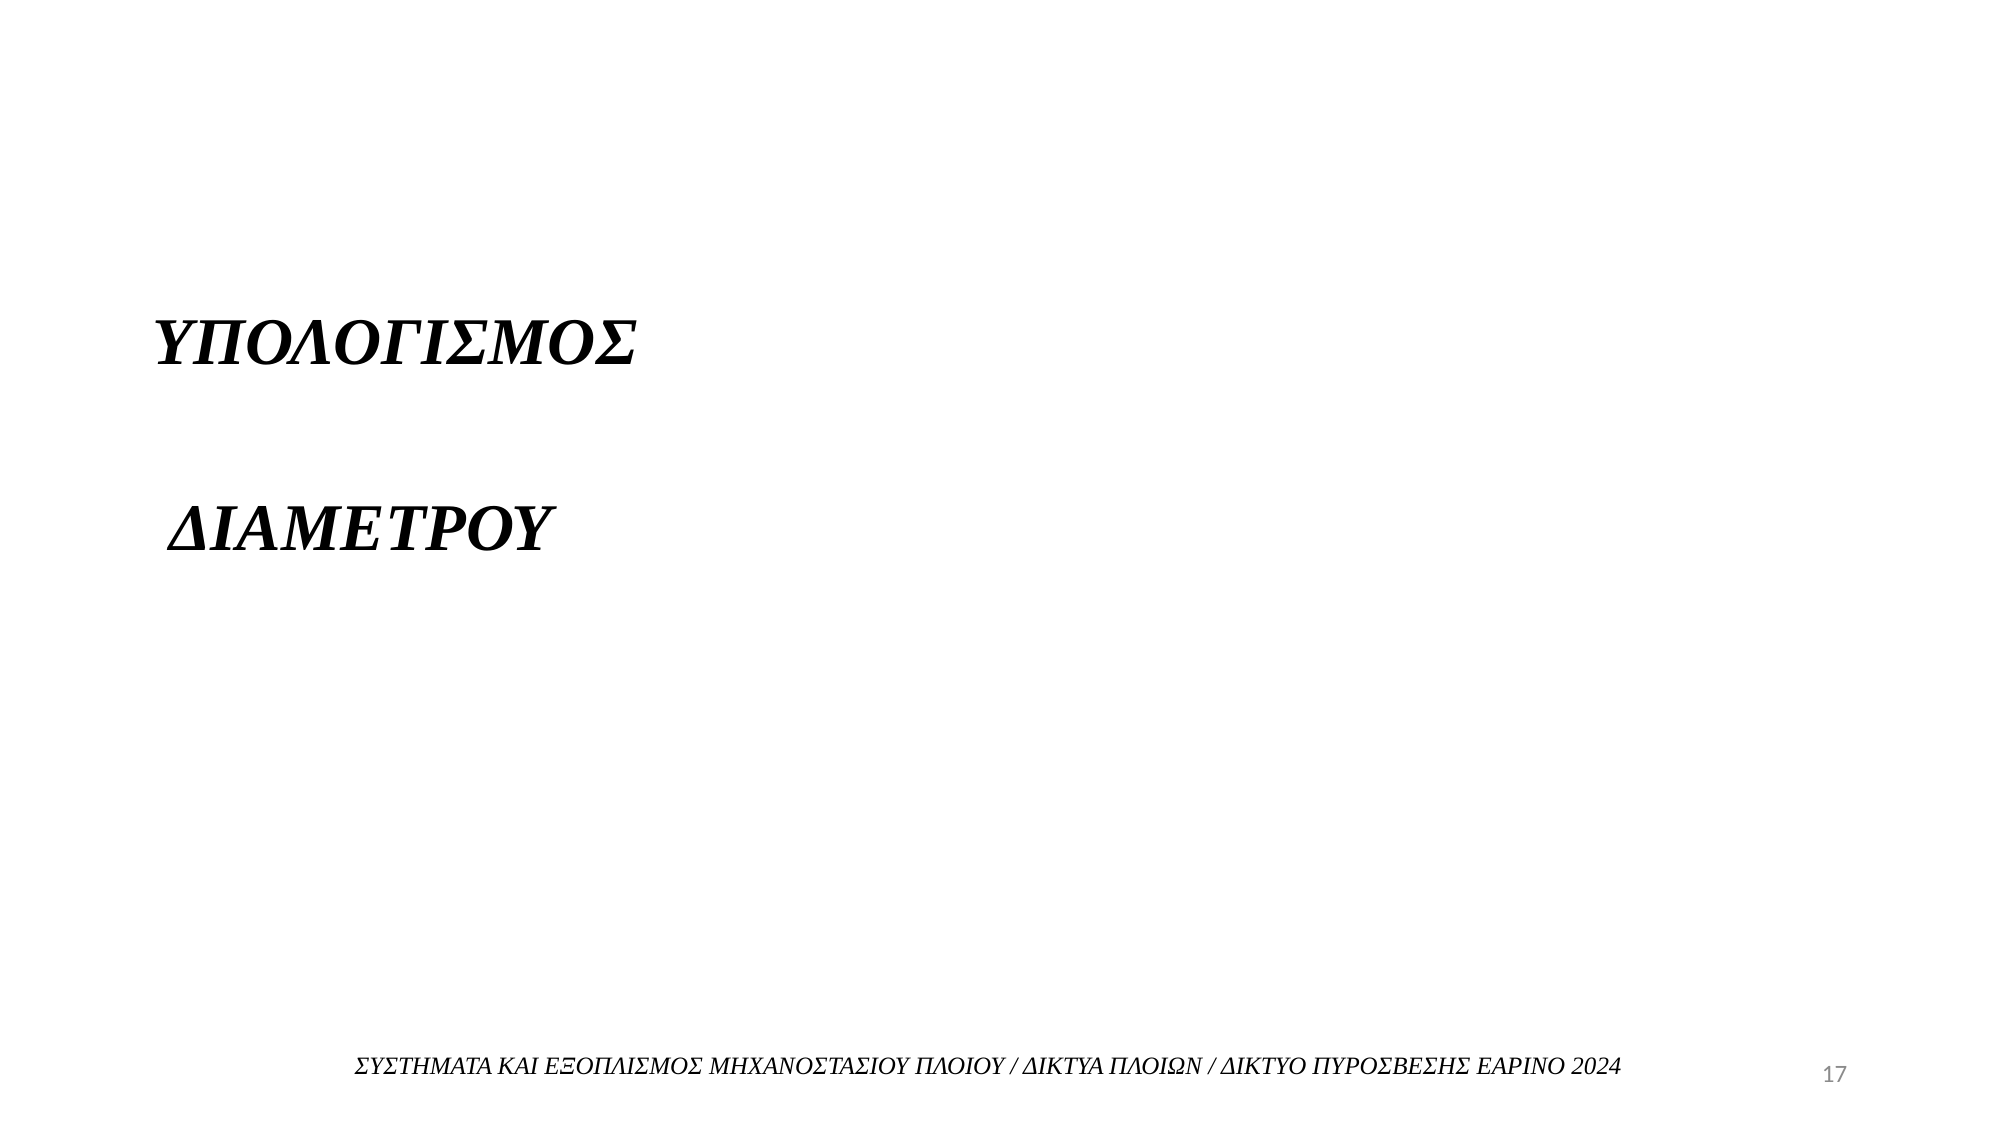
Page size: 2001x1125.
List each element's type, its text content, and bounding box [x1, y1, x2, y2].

list ΥΠΟΛΟΓΙΣΜΟΣ ΔΙΑΜΕΤΡΟΥ [137, 299, 1863, 1014]
slide_number 17 [1412, 1042, 1863, 1103]
text_box ΣΥΣΤΗΜΑΤΑ ΚΑΙ ΕΞΟΠΛΙΣΜΟΣ ΜΗΧΑΝΟΣΤΑΣΙΟΥ ΠΛΟΙΟΥ / ΔΙΚΤΥΑ ΠΛΟΙΩΝ / ΔΙΚΤΥΟ ΠΥΡΟΣΒΕΣΗΣ ΕΑΡΙΝΟ 2024 [339, 1042, 1643, 1088]
